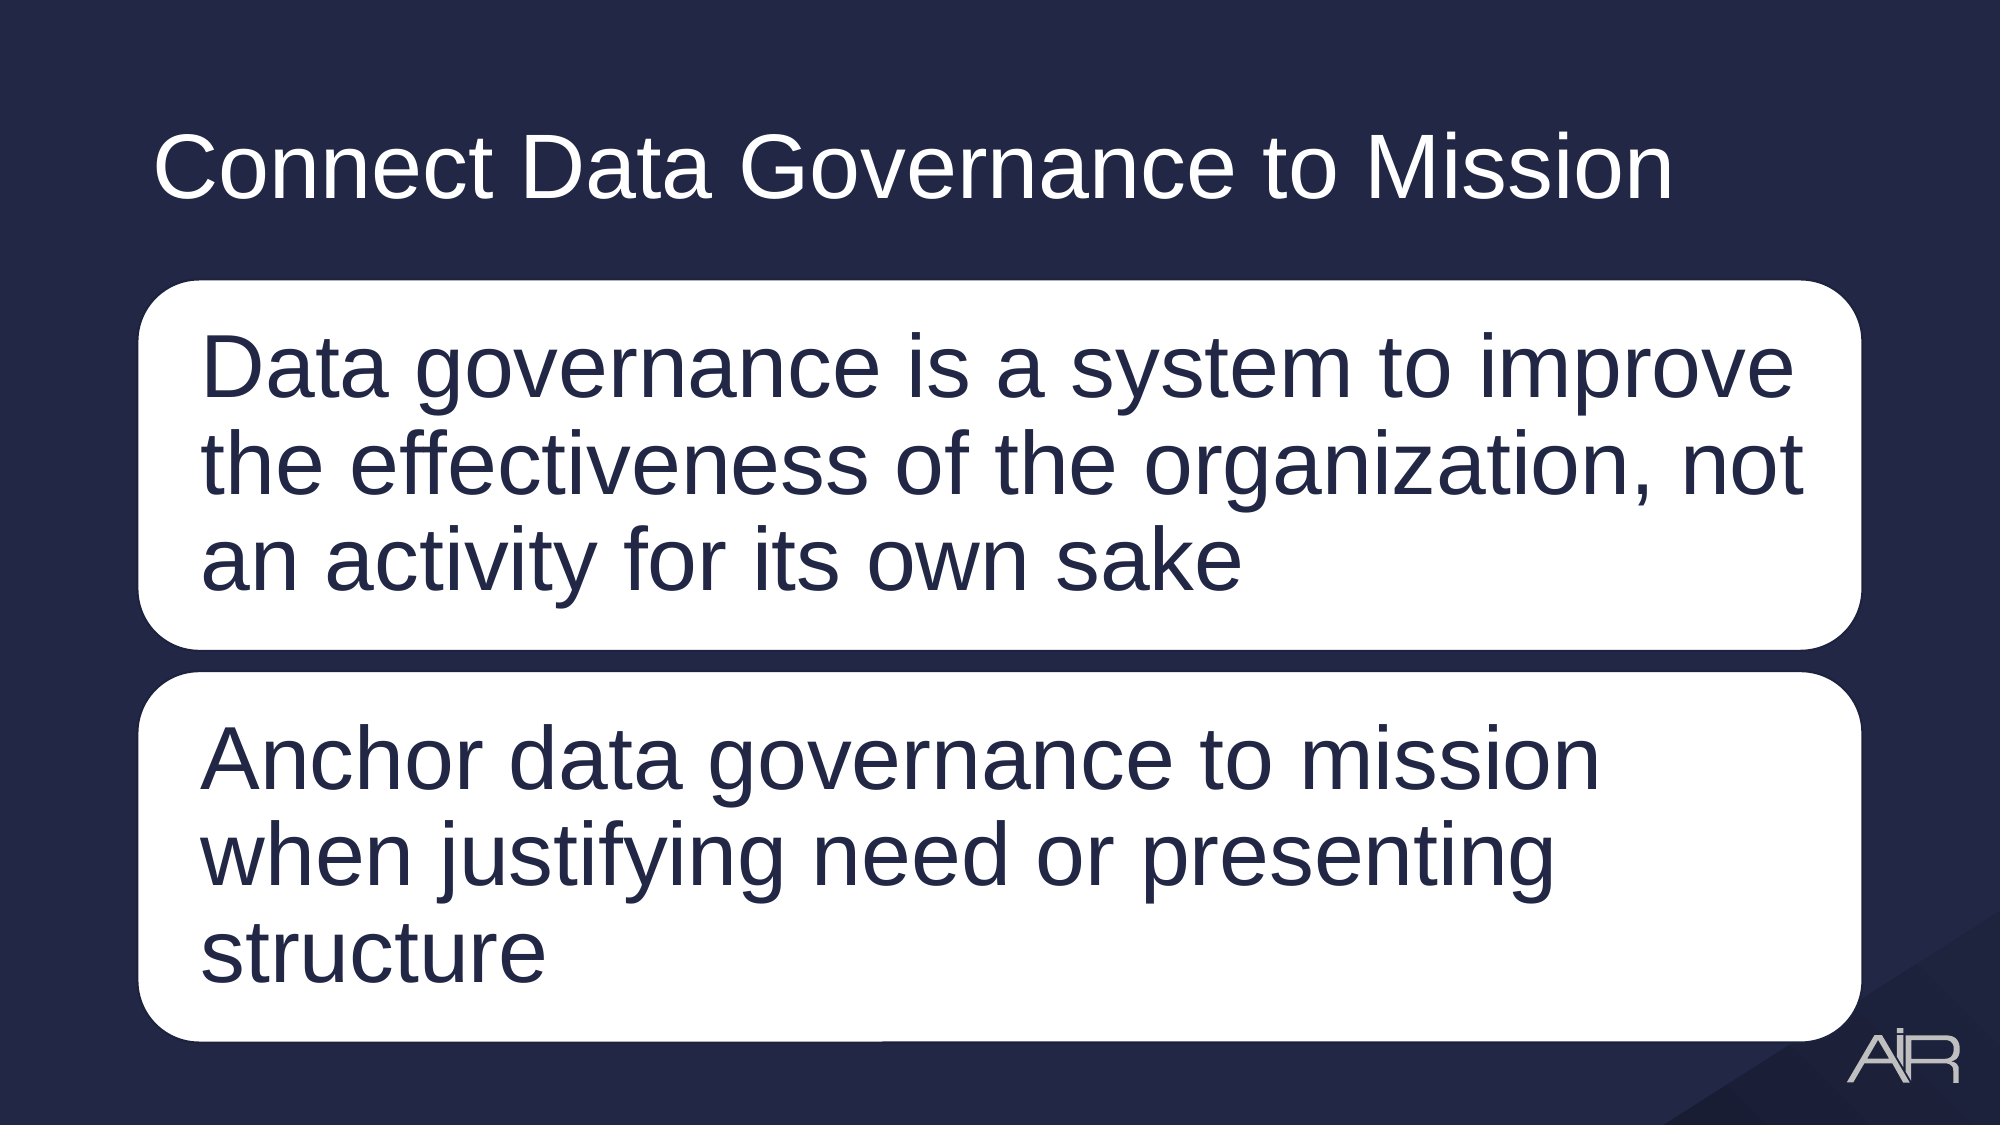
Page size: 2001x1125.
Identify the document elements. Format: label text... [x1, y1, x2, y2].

title Connect Data Governance to Mission [137, 59, 1863, 272]
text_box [137, 272, 1863, 1049]
